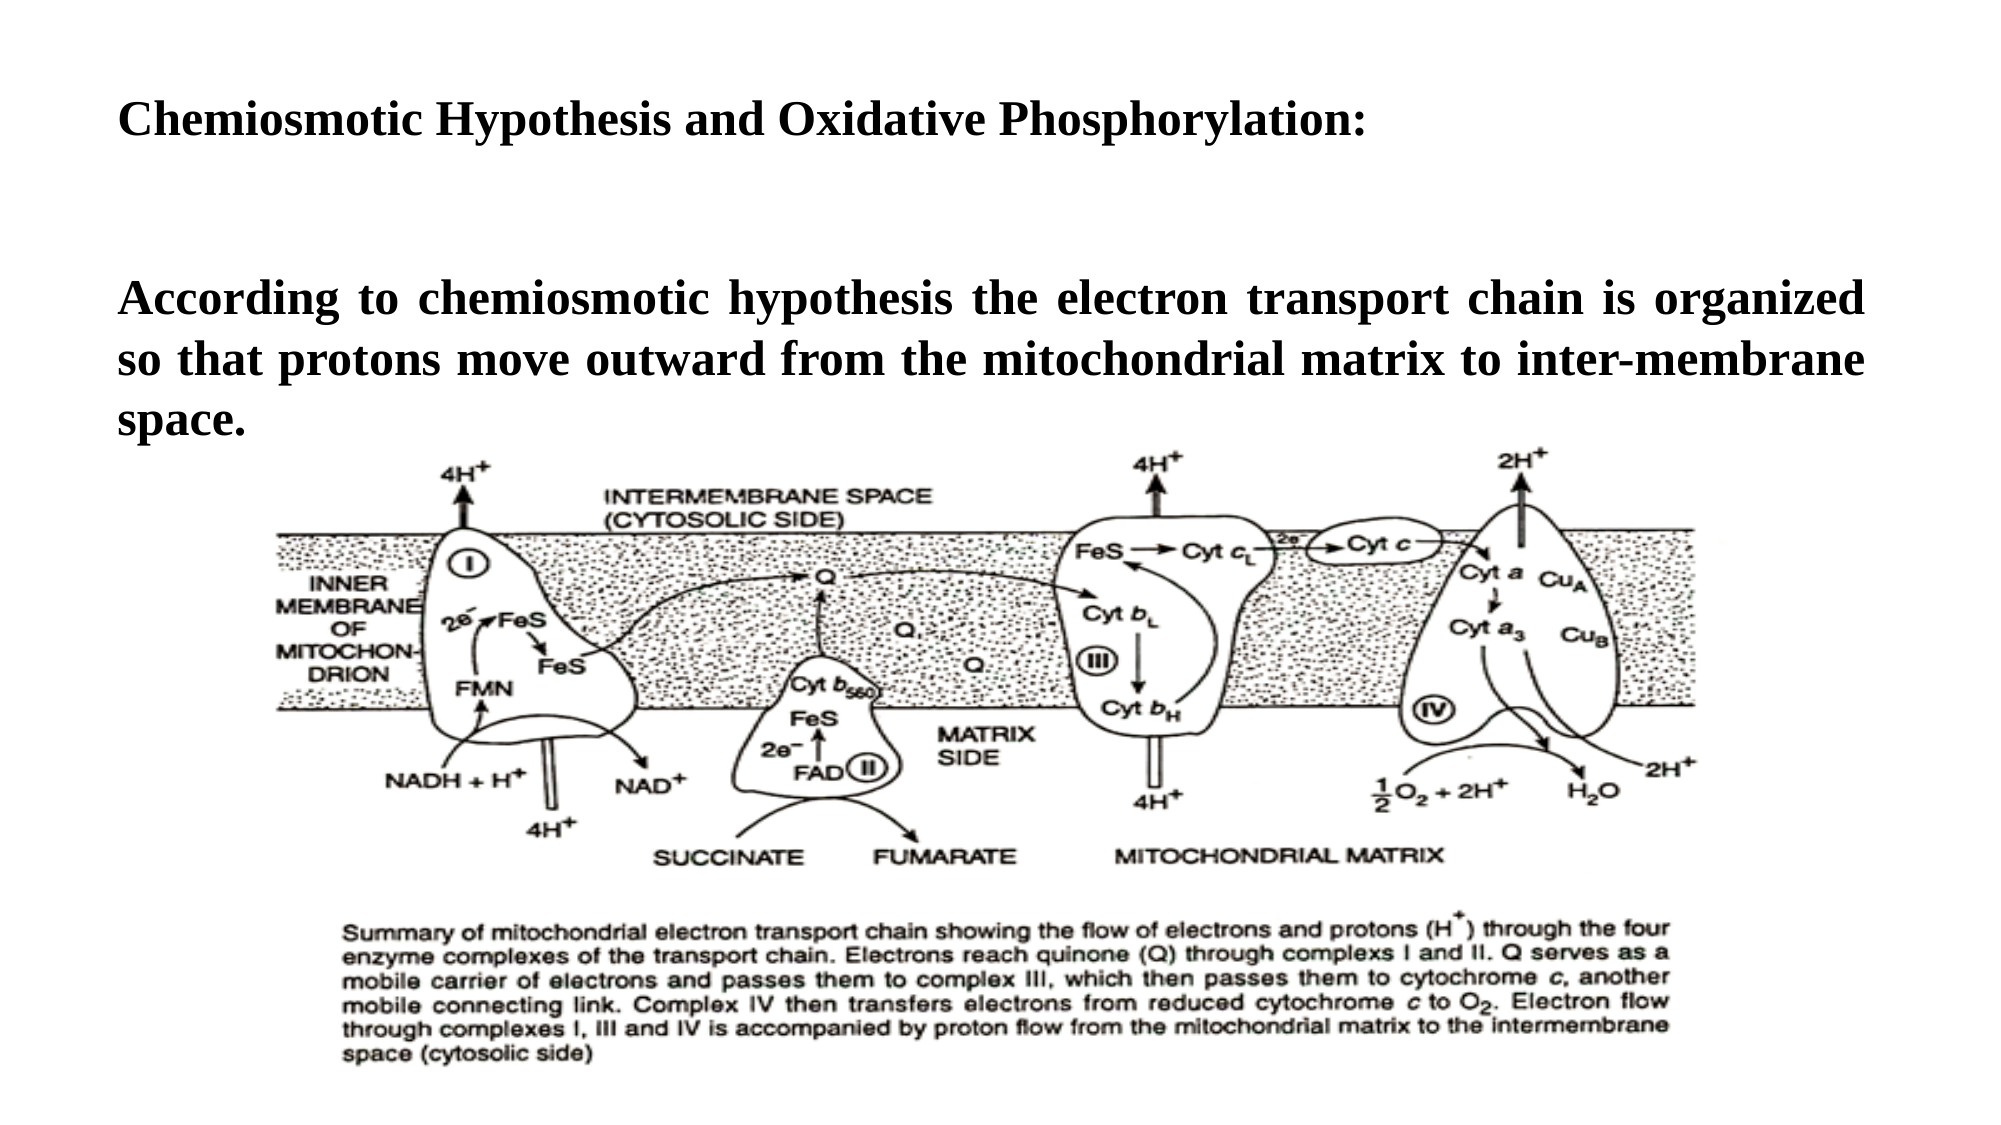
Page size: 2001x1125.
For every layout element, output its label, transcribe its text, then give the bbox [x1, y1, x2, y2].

text_box Chemiosmotic Hypothesis and Oxidative Phosphorylation: According to chemiosmotic hypothesis the electron transport chain is organized so that protons move outward from the mitochondrial matrix to inter-membrane space. [102, 77, 1882, 453]
picture [325, 909, 1680, 1073]
picture [212, 445, 1771, 874]
